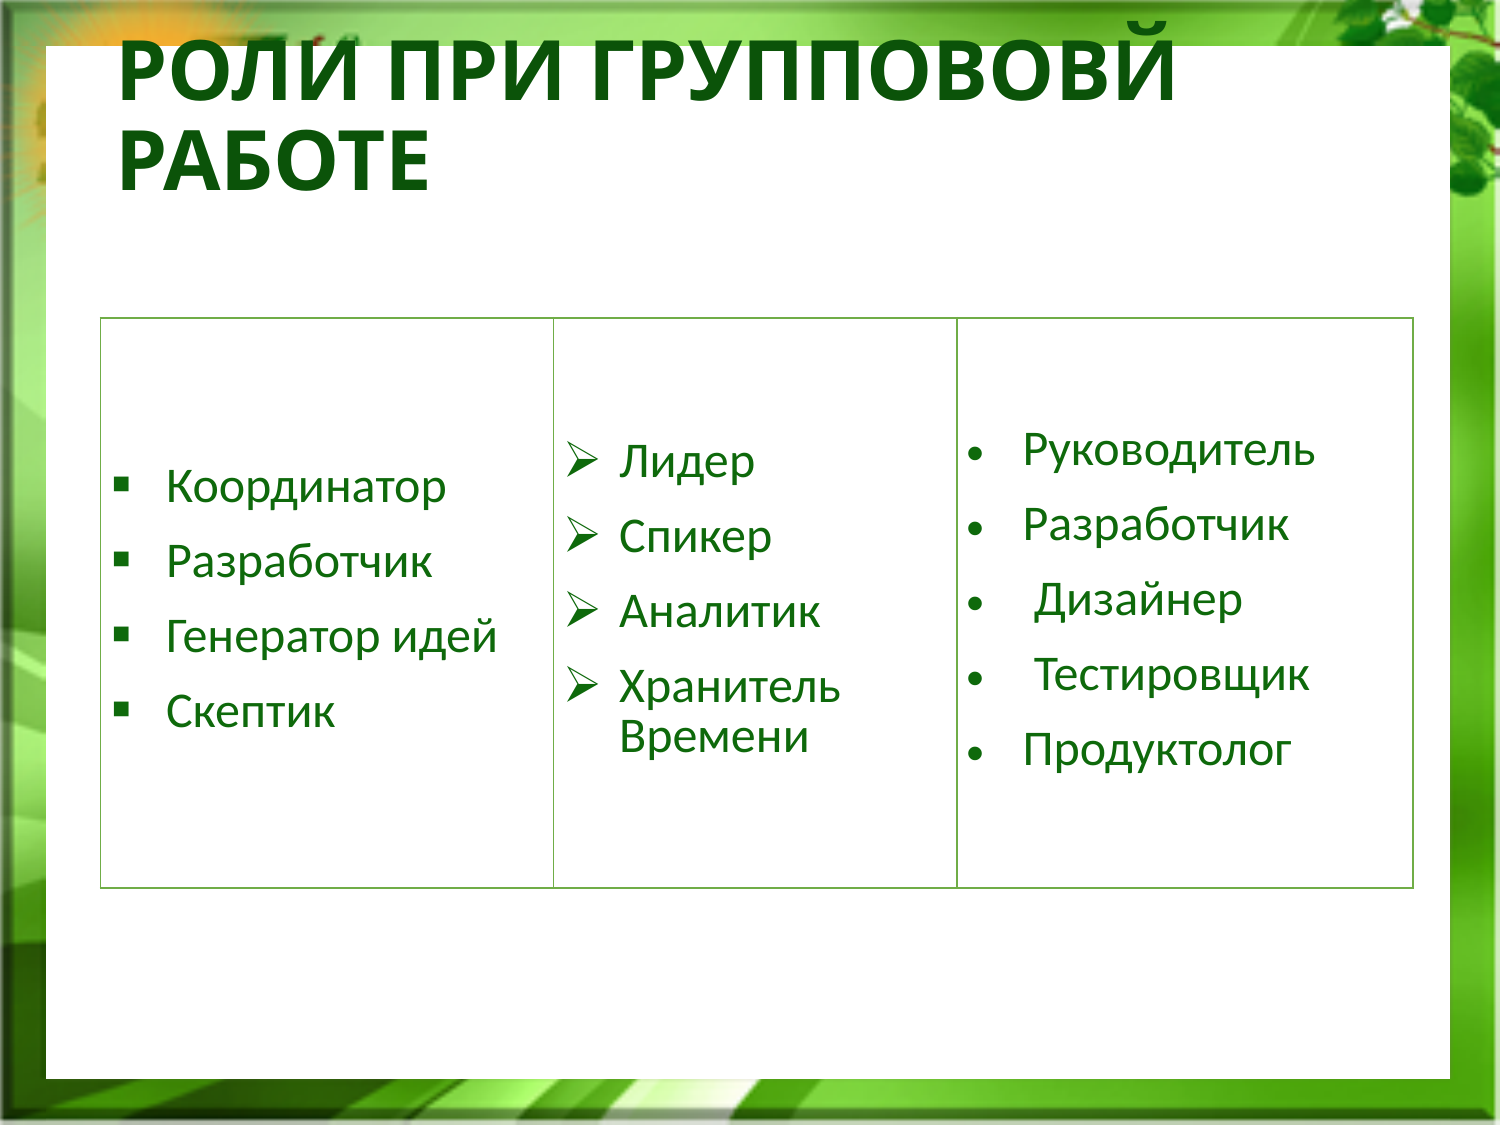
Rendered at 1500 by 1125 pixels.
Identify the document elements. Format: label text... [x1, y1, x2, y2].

table_header Руководитель Разработчик Дизайнер Тестировщик Продуктолог [958, 319, 1412, 887]
title РОЛИ ПРИ ГРУППОВОВЙ РАБОТЕ [100, 37, 1438, 200]
table_header Лидер Спикер Аналитик Хранитель Времени [554, 319, 956, 887]
picture [0, 0, 1500, 1125]
table_header Координатор Разработчик Генератор идей Скептик [101, 319, 553, 887]
